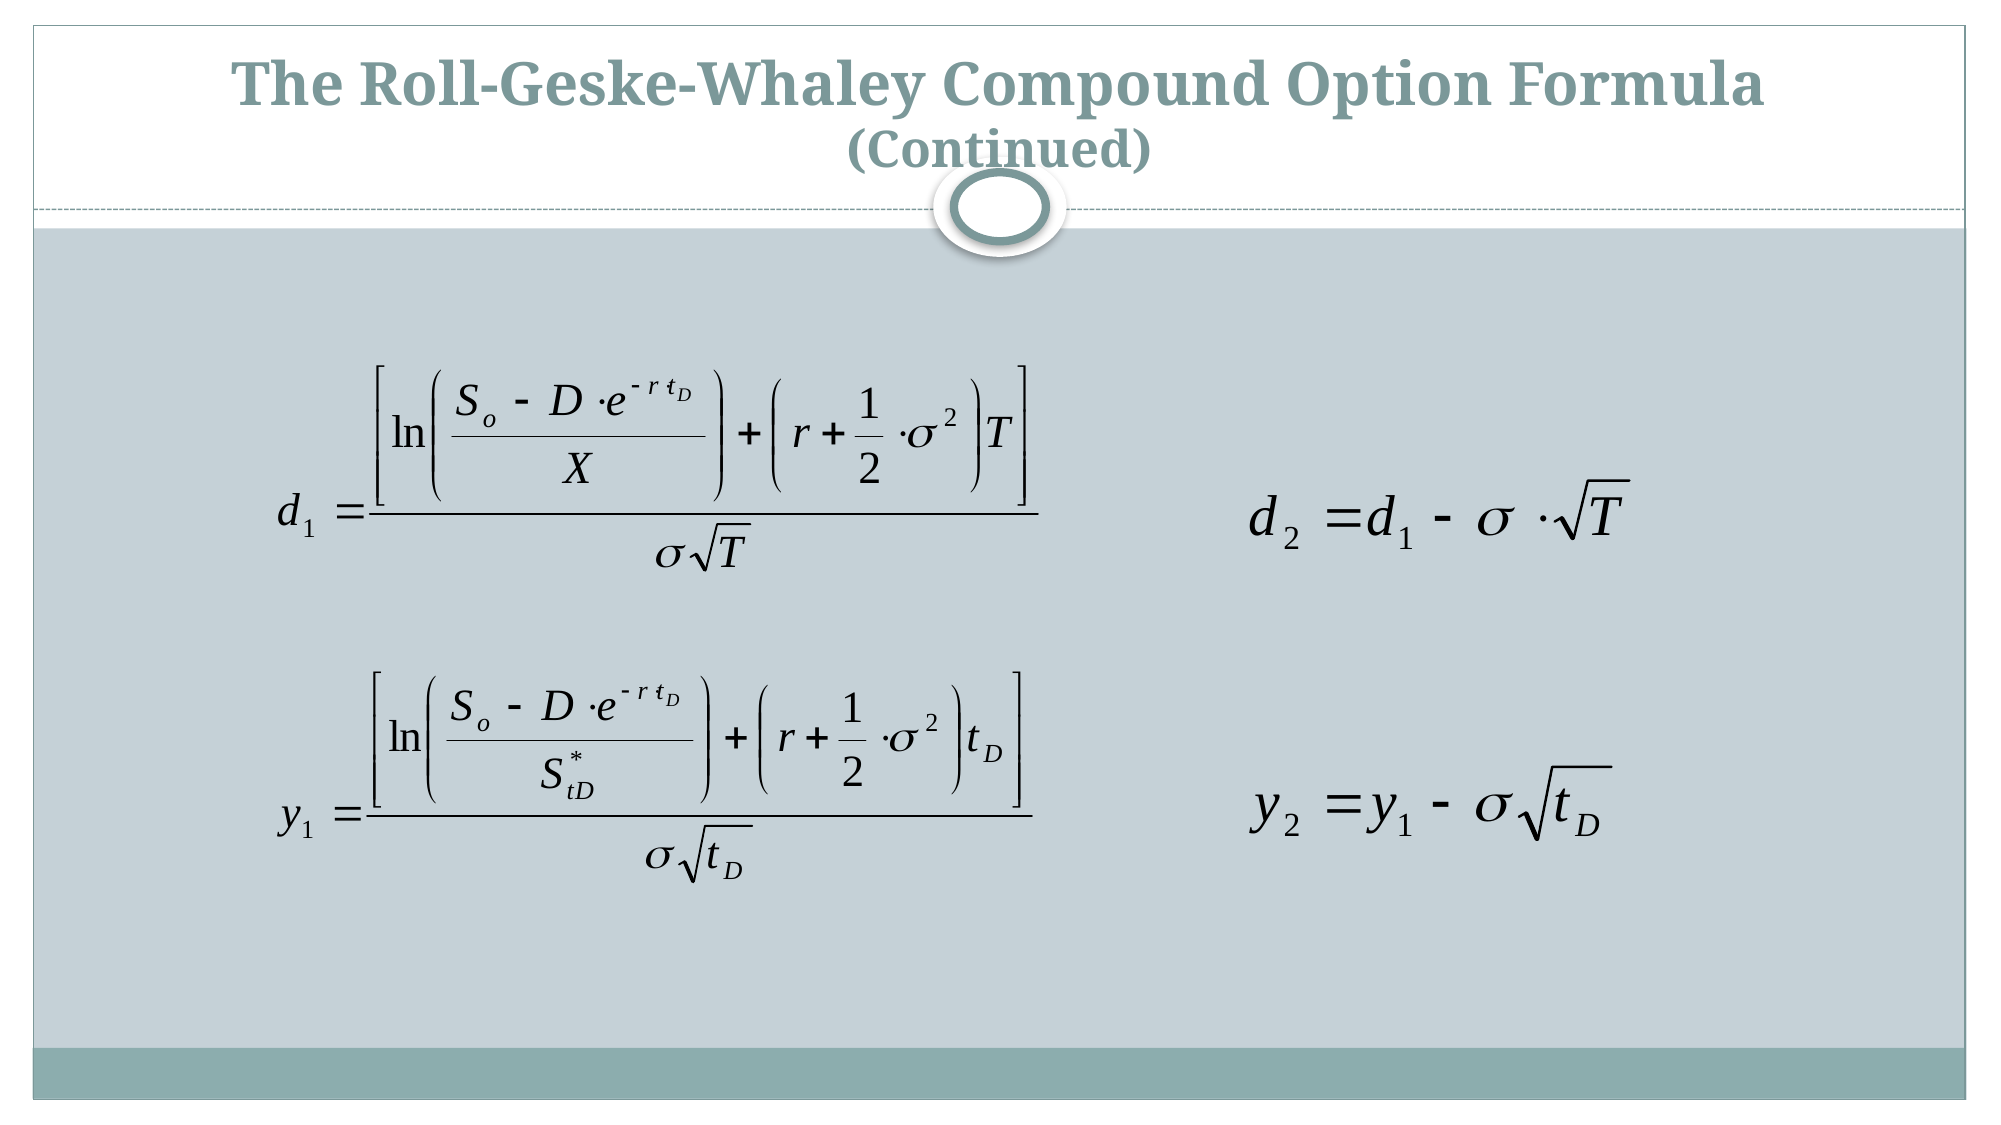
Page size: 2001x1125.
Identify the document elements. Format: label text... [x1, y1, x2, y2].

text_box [269, 663, 1042, 891]
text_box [1239, 754, 1625, 851]
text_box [269, 356, 1049, 580]
title The Roll-Geske-Whaley Compound Option Formula (Continued) [66, 37, 1933, 186]
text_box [1239, 468, 1643, 560]
